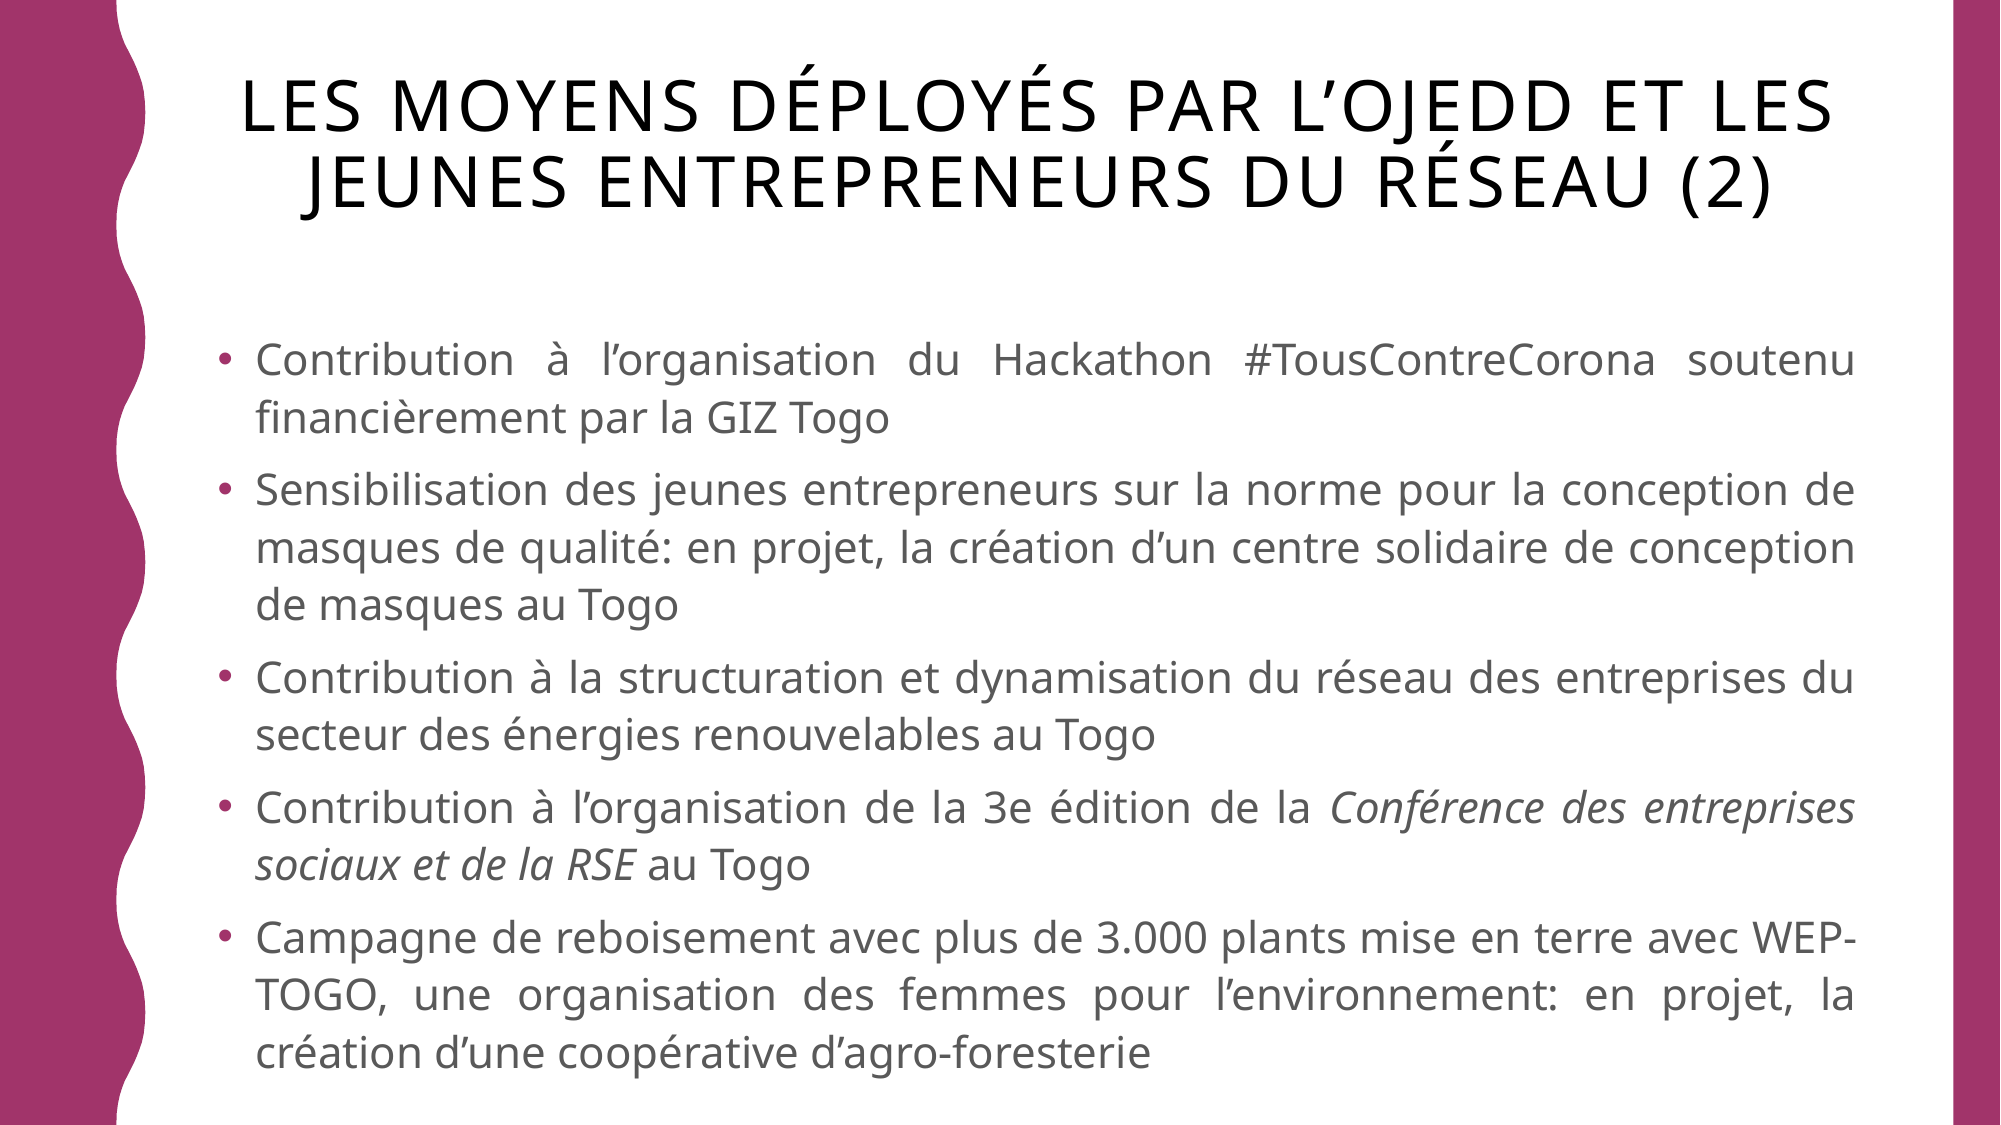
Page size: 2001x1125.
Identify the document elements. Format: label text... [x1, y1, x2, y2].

list Contribution à l’organisation du Hackathon #TousContreCorona soutenu financièrement par la GIZ Togo Sensibilisation des jeunes entrepreneurs sur la norme pour la conception de masques de qualité: en projet, la création d’un centre solidaire de conception de masques au Togo Contribution à la structuration et dynamisation du réseau des entreprises du secteur des énergies renouvelables au Togo Contribution à l’organisation de la 3e édition de la Conférence des entreprises sociaux et de la RSE au Togo Campagne de reboisement avec plus de 3.000 plants mise en terre avec WEP-TOGO, une organisation des femmes pour l’environnement: en projet, la création d’une coopérative d’agro-foresterie [202, 319, 1873, 1026]
title Les moyens déployés par l’OJEDD et les JEUNES entrepreneurs du réseau (2) [205, 62, 1875, 166]
